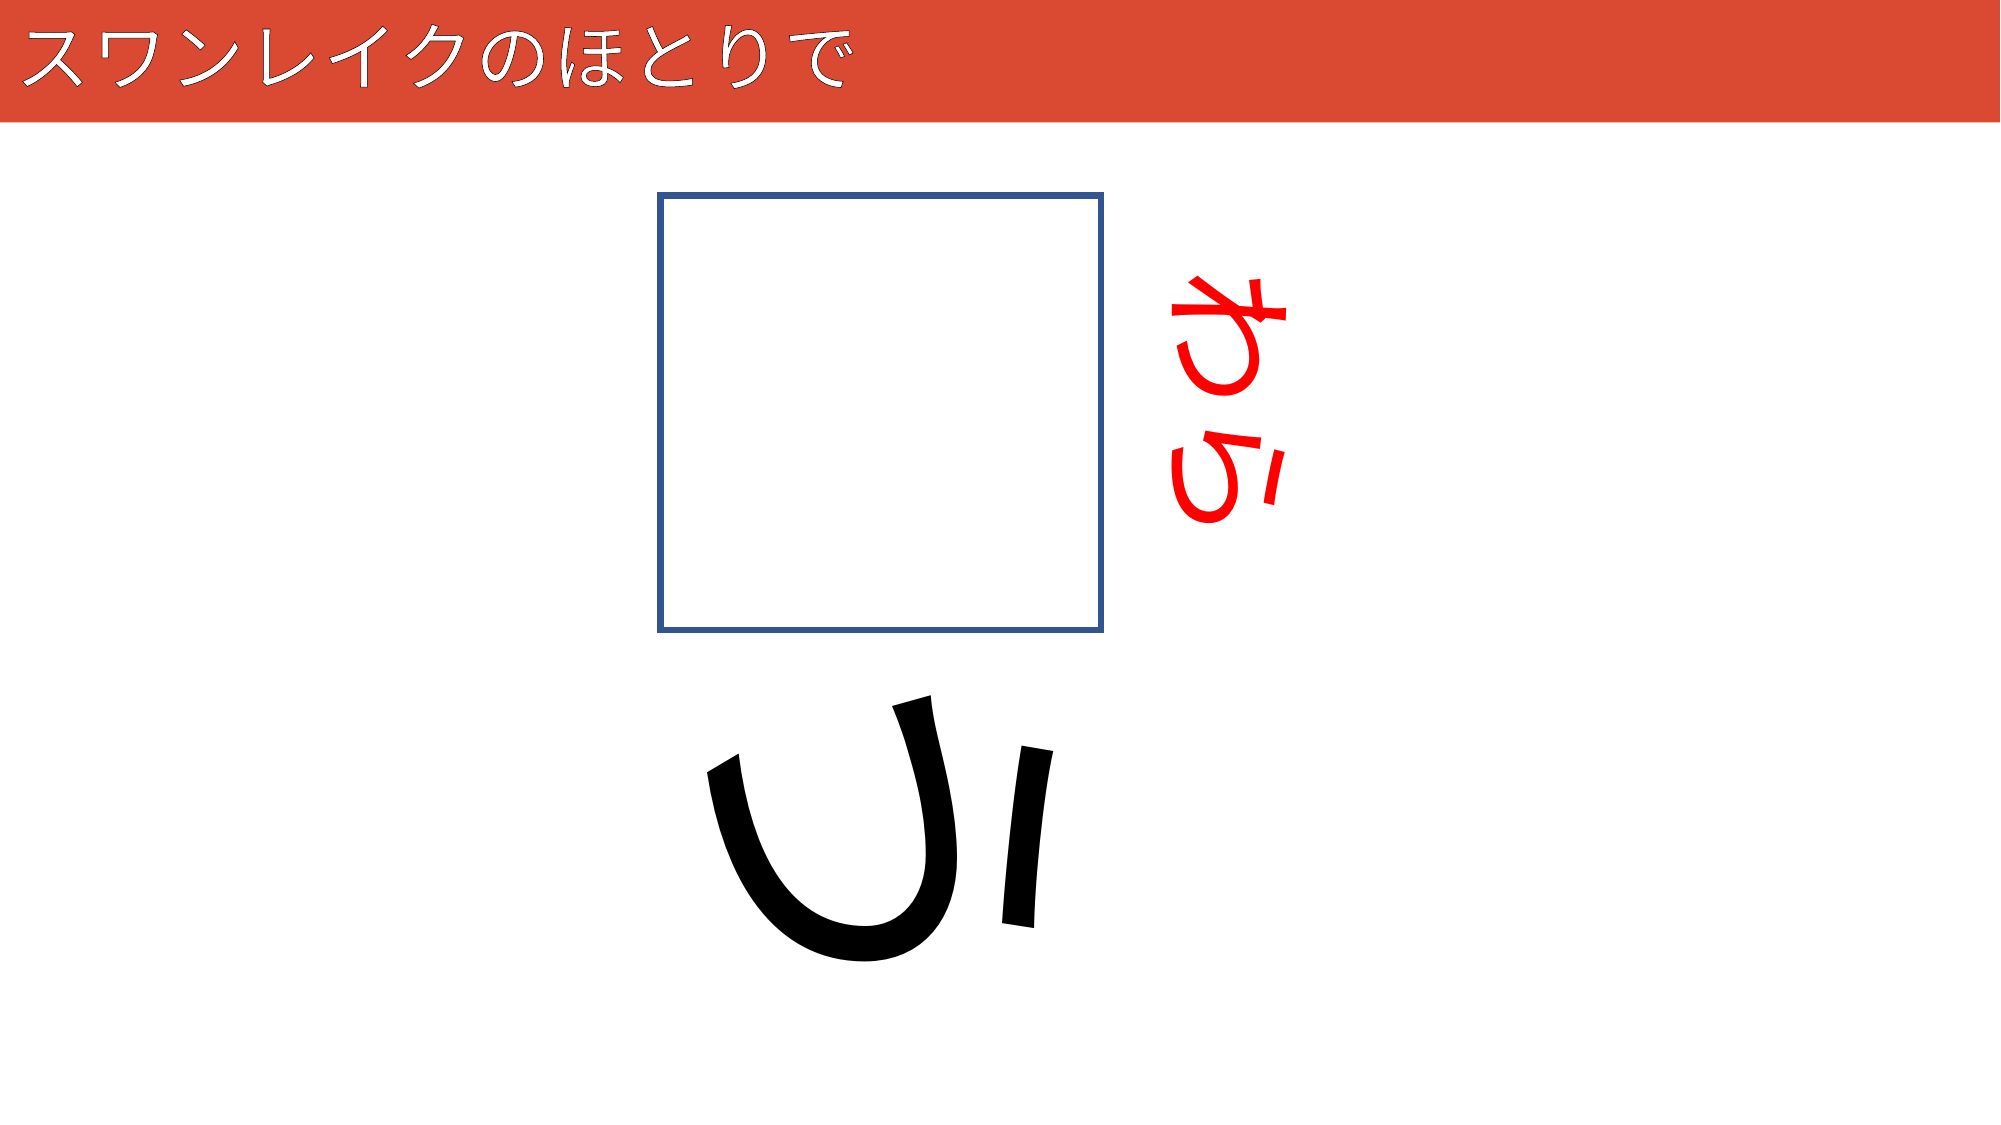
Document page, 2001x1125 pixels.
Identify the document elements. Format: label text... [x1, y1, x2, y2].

text_box わら [1152, 253, 1323, 547]
title スワンレイクのほとりで [0, 0, 1712, 123]
text_box 笑う [616, 195, 1152, 1125]
text_box [660, 194, 1102, 631]
slide_number 100 [1712, 0, 2000, 123]
